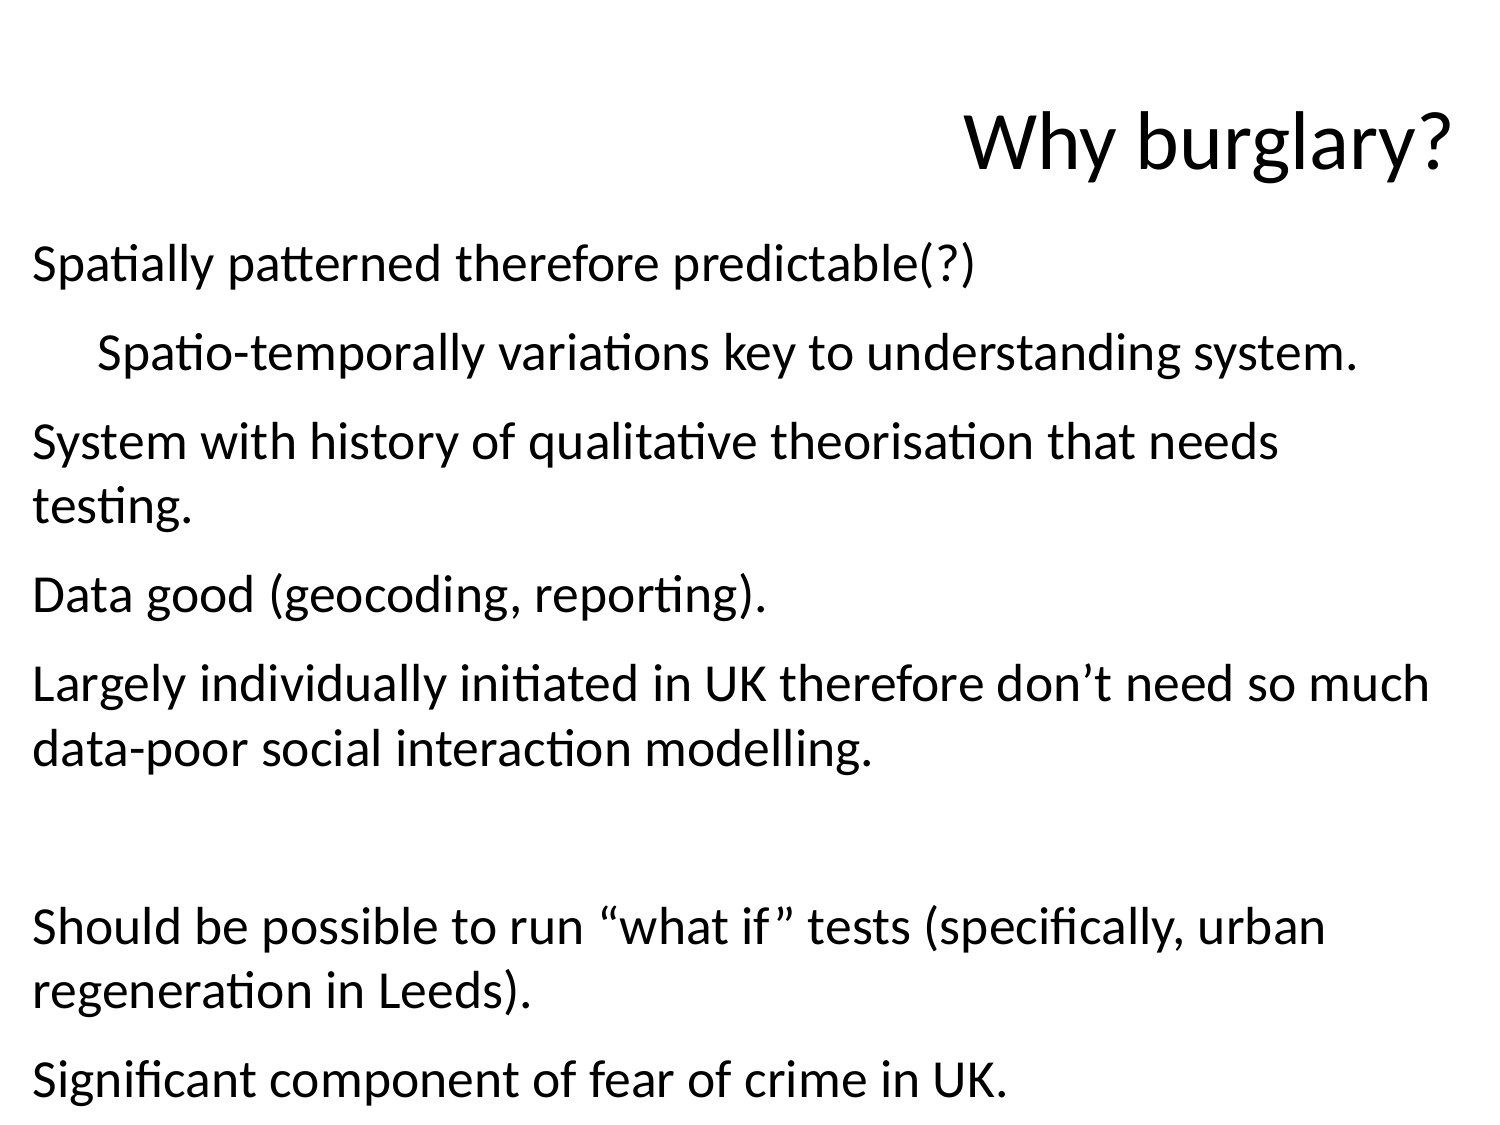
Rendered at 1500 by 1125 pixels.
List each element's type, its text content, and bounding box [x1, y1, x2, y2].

list Spatially patterned therefore predictable(?) Spatio-temporally variations key to understanding system. System with history of qualitative theorisation that needs testing. Data good (geocoding, reporting). Largely individually initiated in UK therefore don’t need so much data-poor social interaction modelling. Should be possible to run “what if” tests (specifically, urban regeneration in Leeds). Significant component of fear of crime in UK. [17, 219, 1459, 1125]
title Why burglary? [147, 42, 1471, 231]
